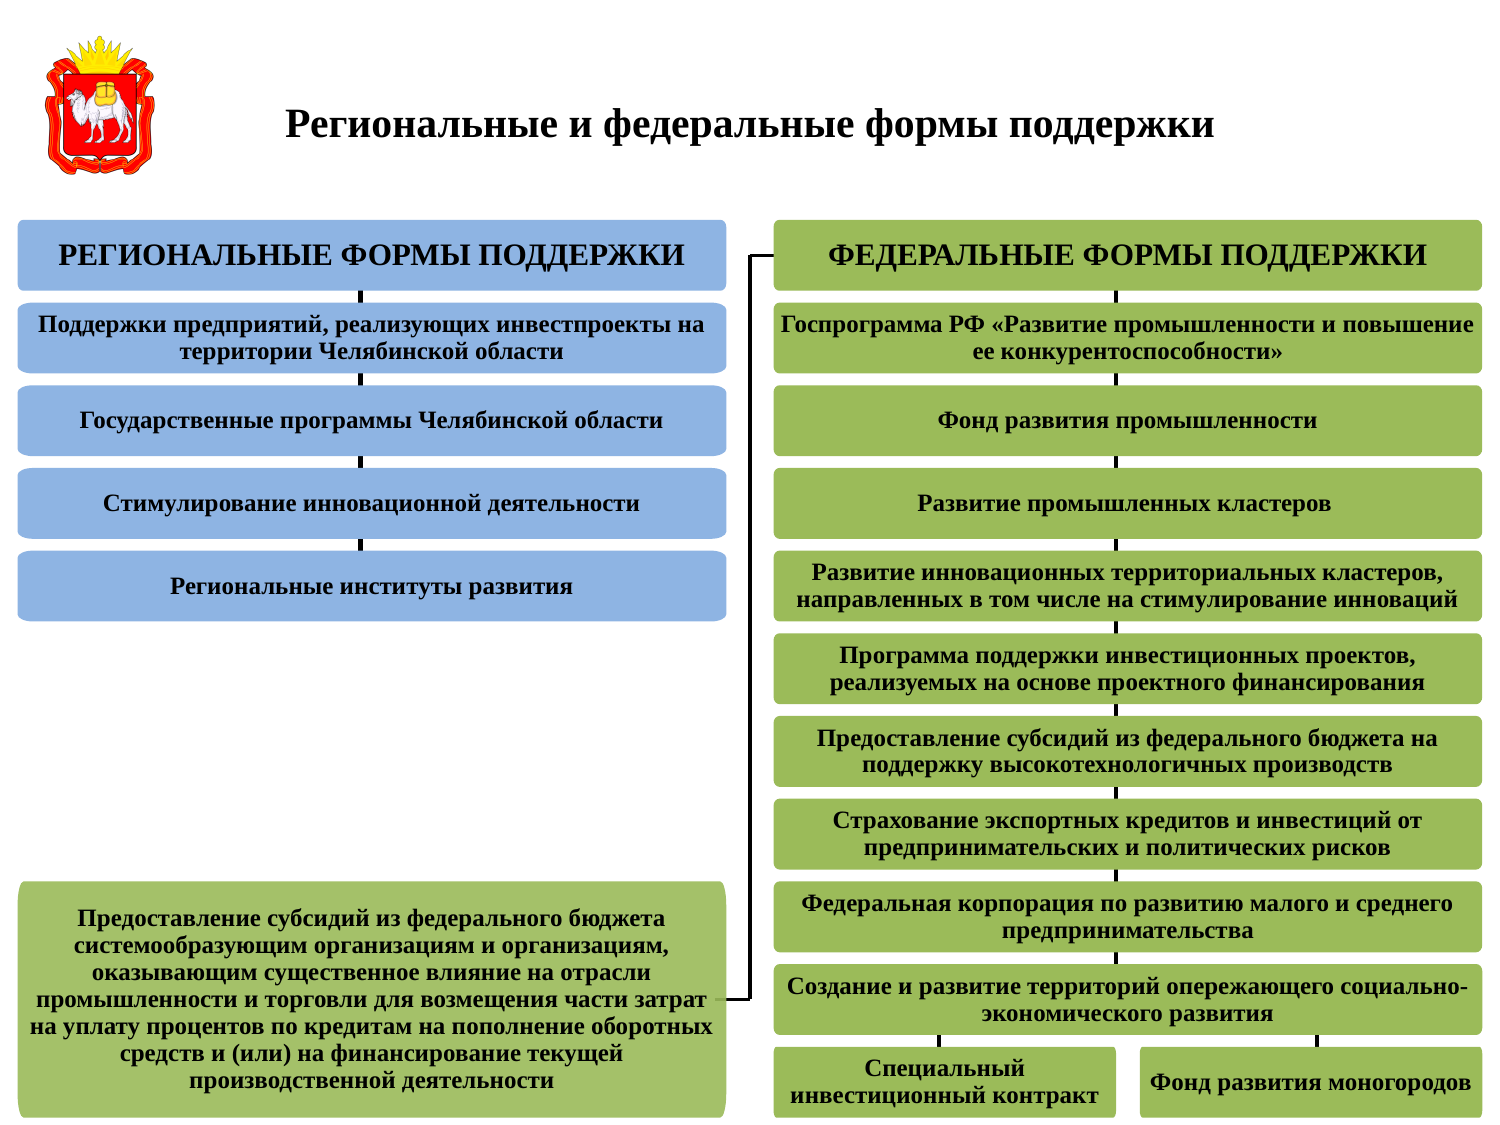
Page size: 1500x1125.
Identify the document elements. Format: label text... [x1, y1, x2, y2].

text_box Фонд развития промышленности [1121, 383, 1485, 459]
text_box Страхование экспортных кредитов и инвестиций от предпринимательских и политических рисков [1121, 796, 1485, 872]
text_box Стимулирование инновационной деятельности [15, 465, 355, 541]
text_box Поддержки предприятий, реализующих инвестпроекты на территории Челябинской области [365, 300, 729, 376]
text_box Предоставление субсидий из федерального бюджета на поддержку высокотехнологичных производств [1121, 713, 1485, 789]
text_box Государственные программы Челябинской области [365, 383, 729, 459]
text_box Фонд развития моногородов [1137, 1044, 1485, 1120]
text_box Предоставление субсидий из федерального бюджета на поддержку высокотехнологичных производств [771, 713, 1111, 789]
text_box Развитие промышленных кластеров [771, 465, 1111, 541]
text_box Страхование экспортных кредитов и инвестиций от предпринимательских и политических рисков [771, 796, 1111, 872]
text_box Стимулирование инновационной деятельности [365, 465, 729, 541]
text_box РЕГИОНАЛЬНЫЕ ФОРМЫ ПОДДЕРЖКИ [15, 217, 729, 293]
text_box Государственные программы Челябинской области [15, 383, 355, 459]
text_box Создание и развитие территорий опережающего социально-экономического развития [771, 961, 1485, 1038]
text_box Развитие инновационных территориальных кластеров, направленных в том числе на стимулирование инноваций [1121, 548, 1485, 624]
text_box Предоставление субсидий из федерального бюджета системообразующим организациям и организациям, оказывающим существенное влияние на отрасли промышленности и торговли для возмещения части затрат на уплату процентов по кредитам на пополнение оборотных средств и (или) на финансирование текущей производственной деятельности [15, 879, 729, 1120]
text_box Региональные институты развития [15, 548, 729, 624]
text_box ФЕДЕРАЛЬНЫЕ ФОРМЫ ПОДДЕРЖКИ [771, 217, 1485, 293]
text_box Фонд развития промышленности [771, 383, 1111, 459]
text_box Поддержки предприятий, реализующих инвестпроекты на территории Челябинской области [15, 300, 355, 376]
text_box Федеральная корпорация по развитию малого и среднего предпринимательства [771, 879, 1111, 955]
text_box Госпрограмма РФ «Развитие промышленности и повышение ее конкурентоспособности» [771, 300, 1111, 376]
text_box Развитие инновационных территориальных кластеров, направленных в том числе на стимулирование инноваций [771, 548, 1111, 624]
text_box Федеральная корпорация по развитию малого и среднего предпринимательства [1121, 879, 1485, 955]
text_box Программа поддержки инвестиционных проектов, реализуемых на основе проектного финансирования [1121, 631, 1485, 707]
text_box Госпрограмма РФ «Развитие промышленности и повышение ее конкурентоспособности» [1121, 300, 1485, 376]
text_box Развитие промышленных кластеров [1121, 465, 1485, 541]
picture [44, 35, 155, 175]
text_box Специальный инвестиционный контракт [771, 1044, 1119, 1120]
text_box Региональные и федеральные формы поддержки [265, 88, 1235, 154]
text_box Программа поддержки инвестиционных проектов, реализуемых на основе проектного финансирования [771, 631, 1111, 707]
